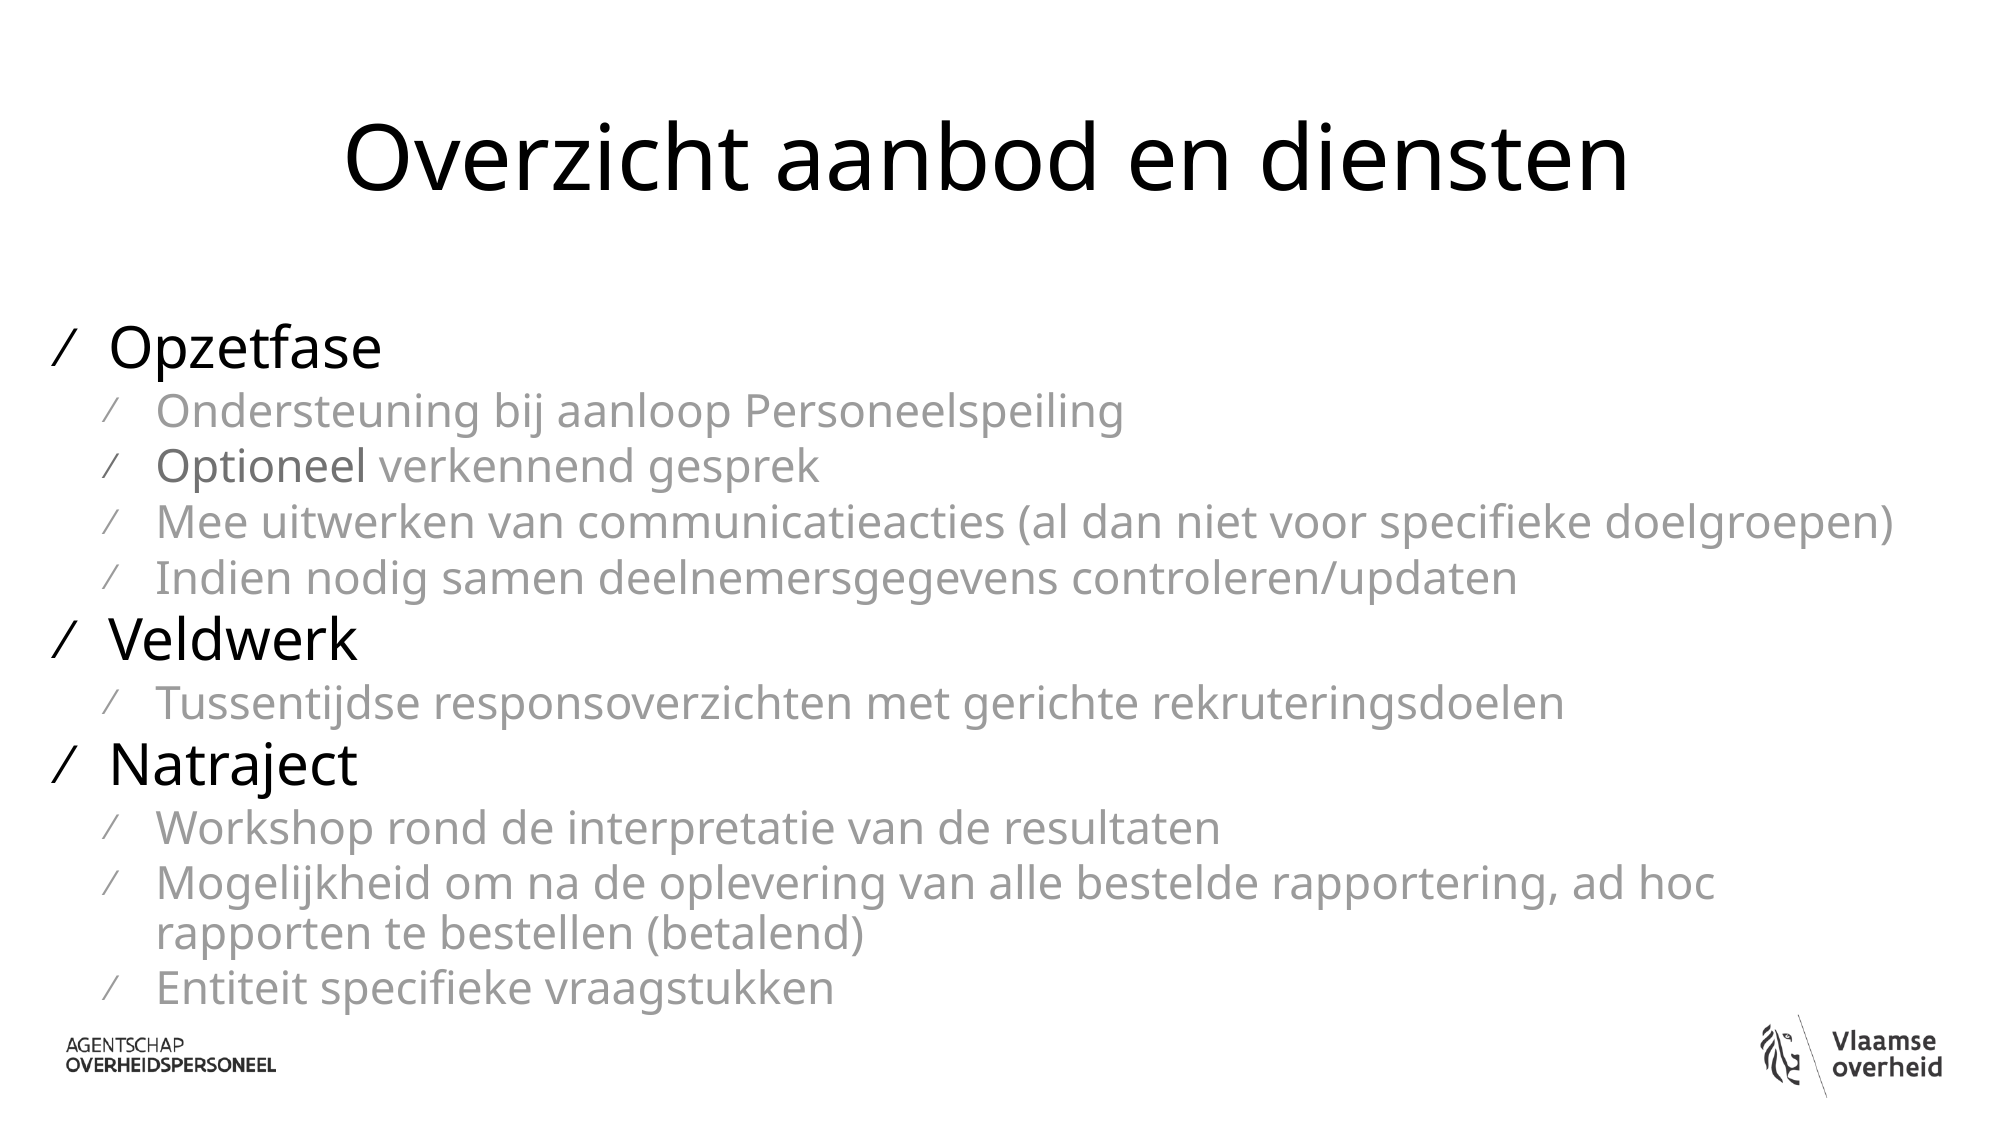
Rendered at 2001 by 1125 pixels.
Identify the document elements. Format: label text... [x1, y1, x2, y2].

title Overzicht aanbod en diensten [60, 69, 1940, 270]
picture [1751, 1008, 1949, 1103]
list Opzetfase Ondersteuning bij aanloop Personeelspeiling Optioneel verkennend gesprek Mee uitwerken van communicatieacties (al dan niet voor specifieke doelgroepen) Indien nodig samen deelnemersgegevens controleren/updaten Veldwerk Tussentijdse responsoverzichten met gerichte rekruteringsdoelen Natraject Workshop rond de interpretatie van de resultaten Mogelijkheid om na de oplevering van alle bestelde rapportering, ad hoc rapporten te bestellen (betalend) Entiteit specifieke vraagstukken [60, 318, 1940, 1077]
